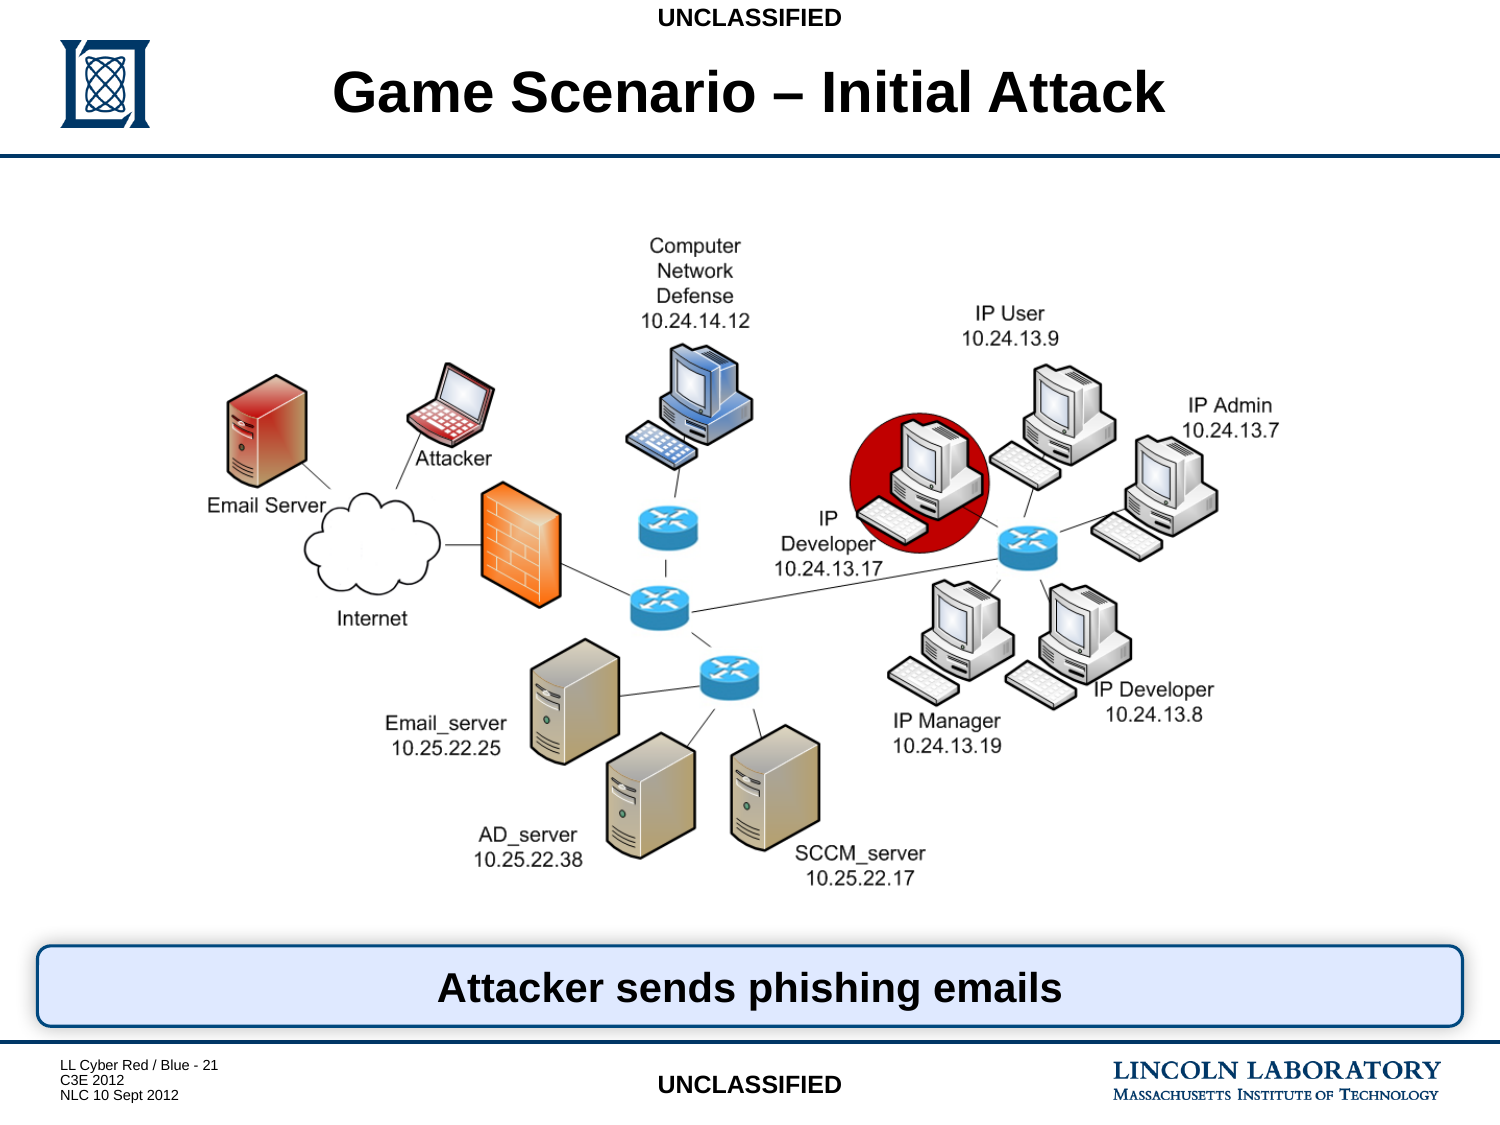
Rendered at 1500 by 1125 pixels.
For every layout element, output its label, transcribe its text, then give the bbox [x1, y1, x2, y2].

picture [60, 40, 150, 128]
picture [1111, 1061, 1441, 1100]
picture [197, 234, 1303, 891]
text_box Attacker sends phishing emails [37, 945, 1463, 1027]
title Game Scenario – Initial Attack [154, 34, 1346, 152]
